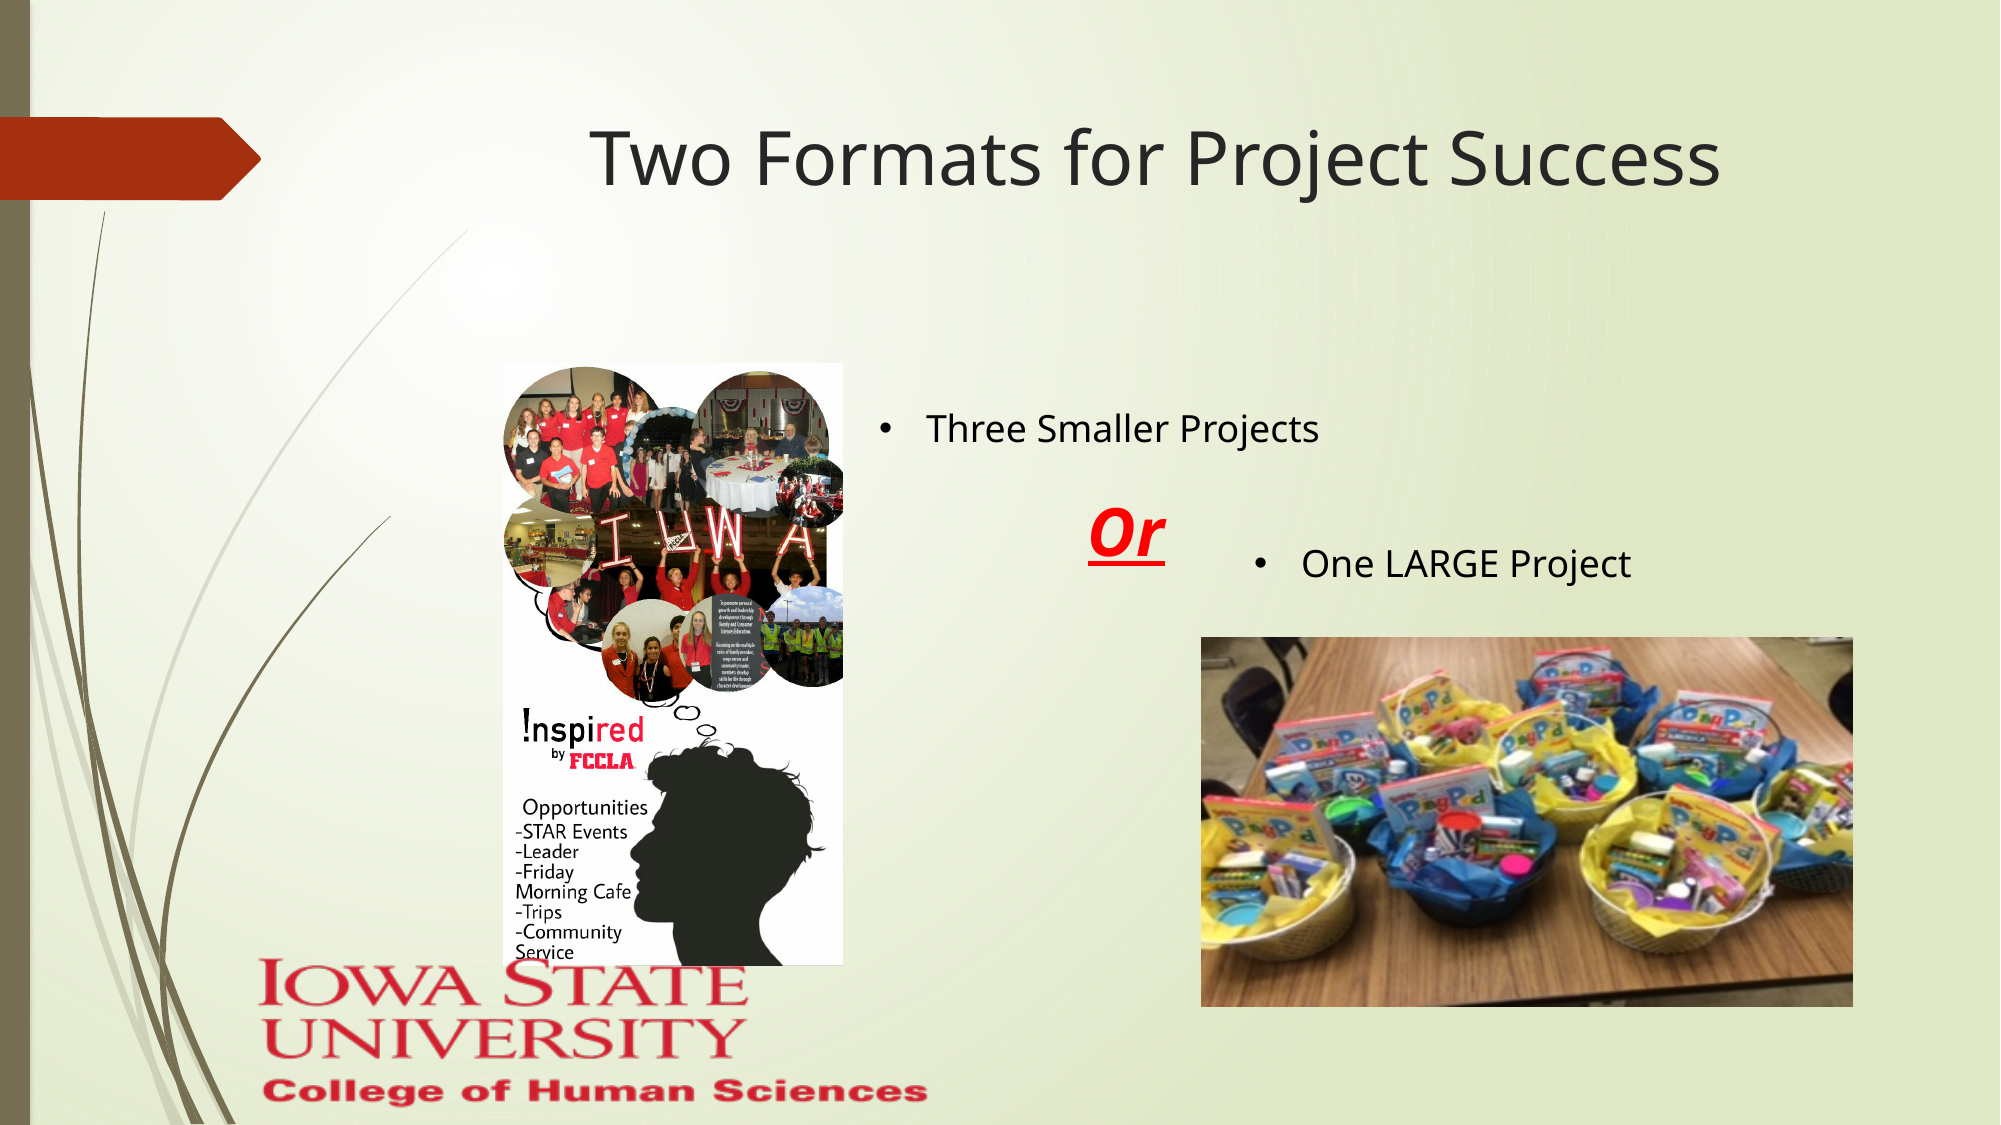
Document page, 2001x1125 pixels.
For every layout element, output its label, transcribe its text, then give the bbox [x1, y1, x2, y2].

title Two Formats for Project Success [425, 102, 1888, 313]
picture [247, 958, 958, 1114]
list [503, 363, 843, 957]
picture [1200, 636, 1853, 1007]
text_box Or [1073, 482, 1290, 578]
text_box Three Smaller Projects One LARGE Project [864, 397, 1787, 593]
